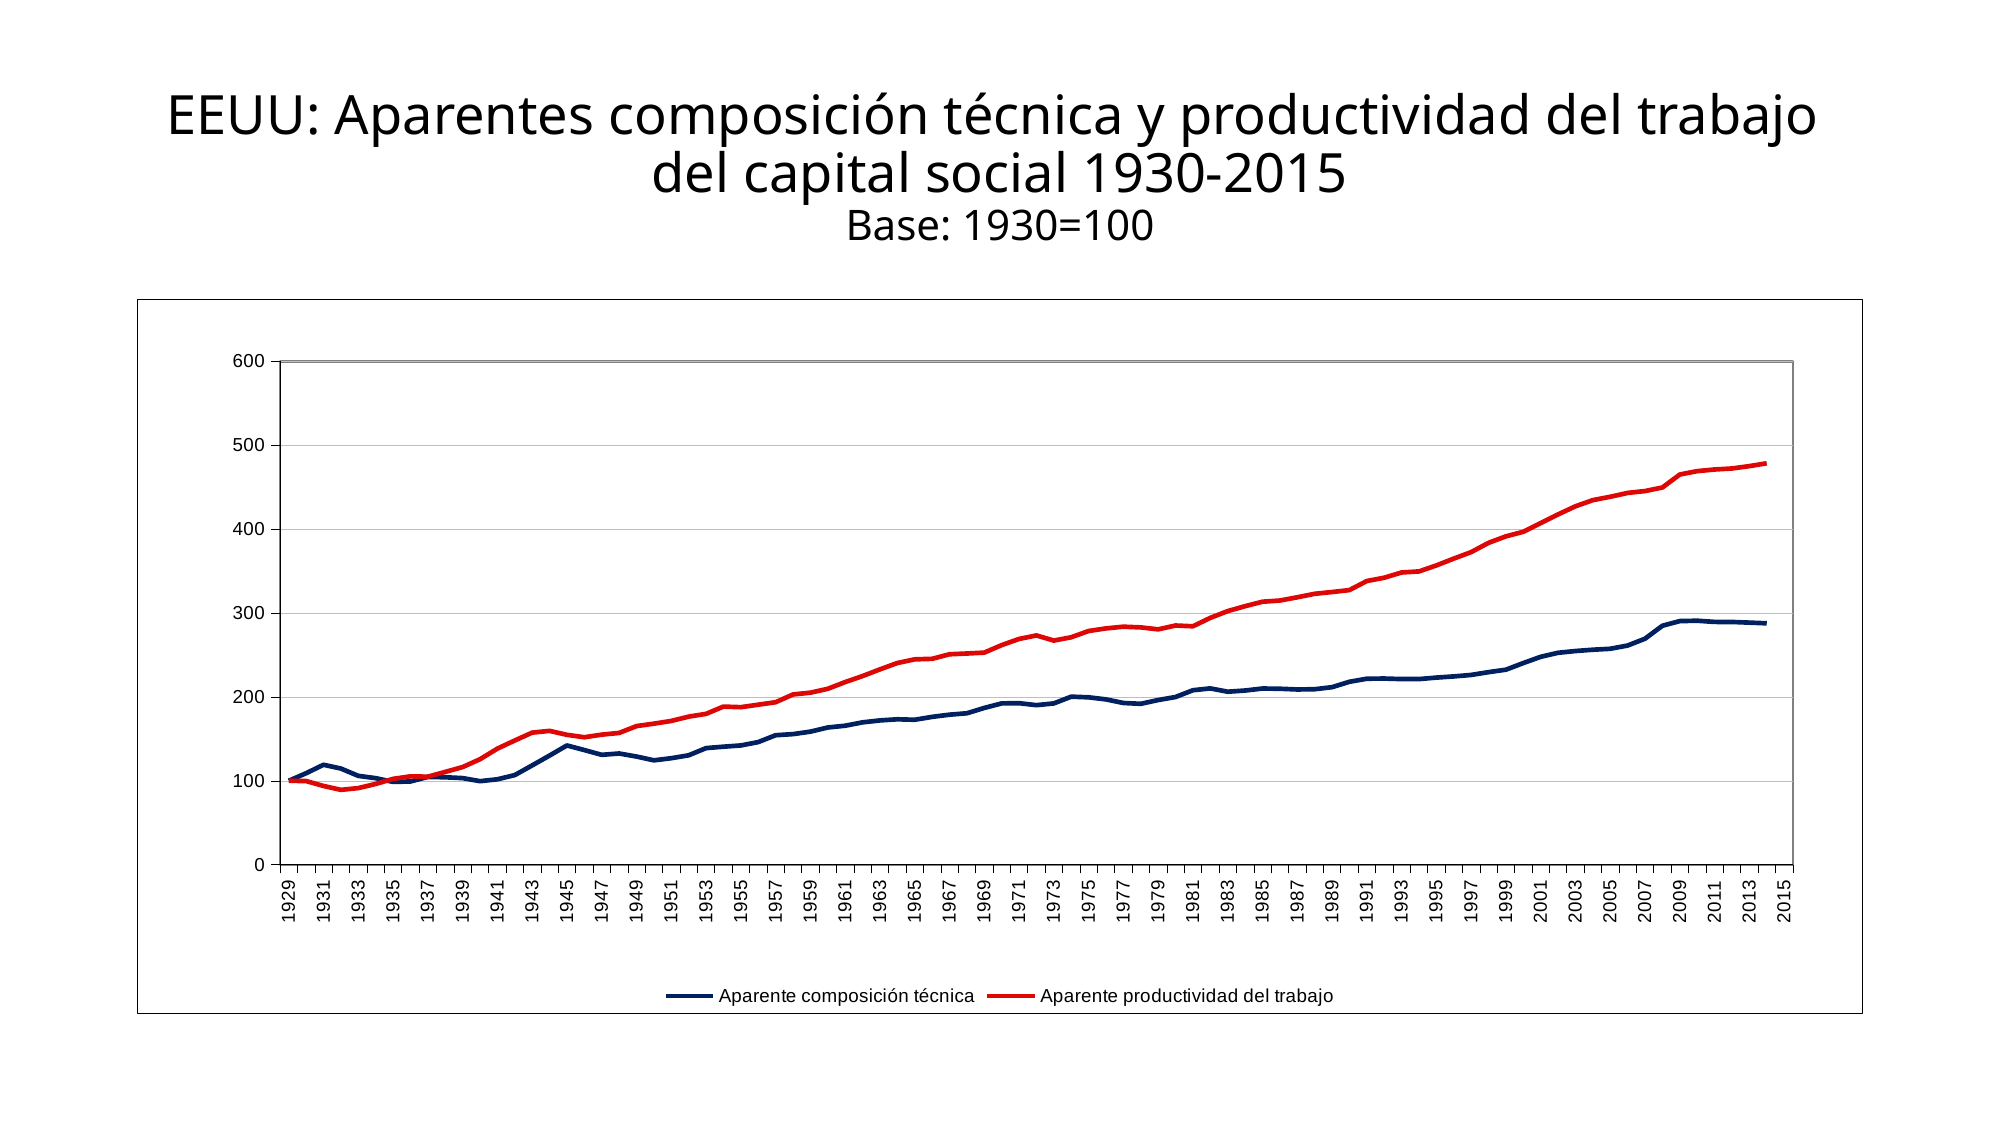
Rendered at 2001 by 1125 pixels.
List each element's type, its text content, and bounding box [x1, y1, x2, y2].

title EEUU: Aparentes composición técnica y productividad del trabajo del capital social 1930-2015 Base: 1930=100 [137, 59, 1863, 278]
chart [137, 299, 1863, 1014]
